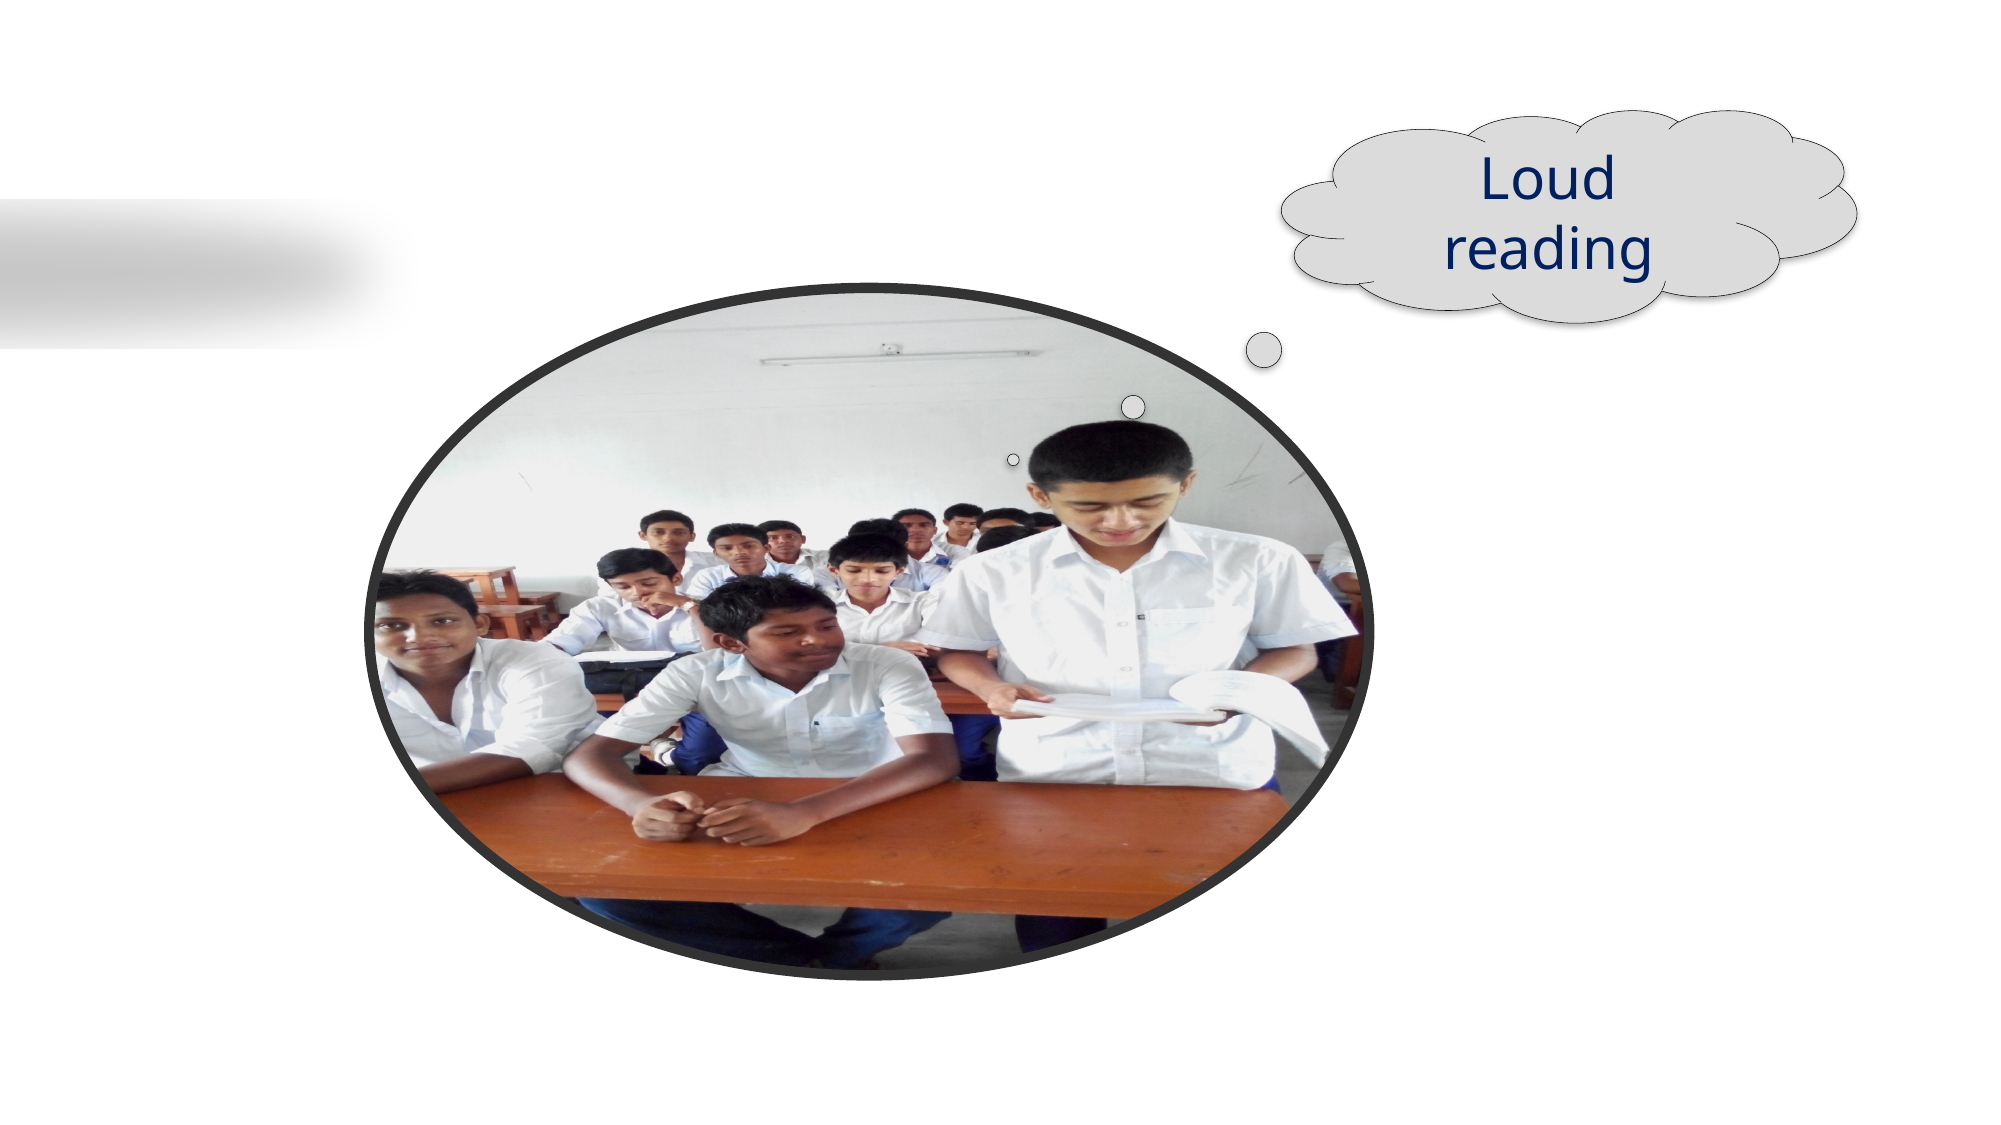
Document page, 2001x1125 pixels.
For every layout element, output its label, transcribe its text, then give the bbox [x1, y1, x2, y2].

text_box Loud reading [1280, 109, 1859, 325]
picture [369, 287, 1370, 976]
